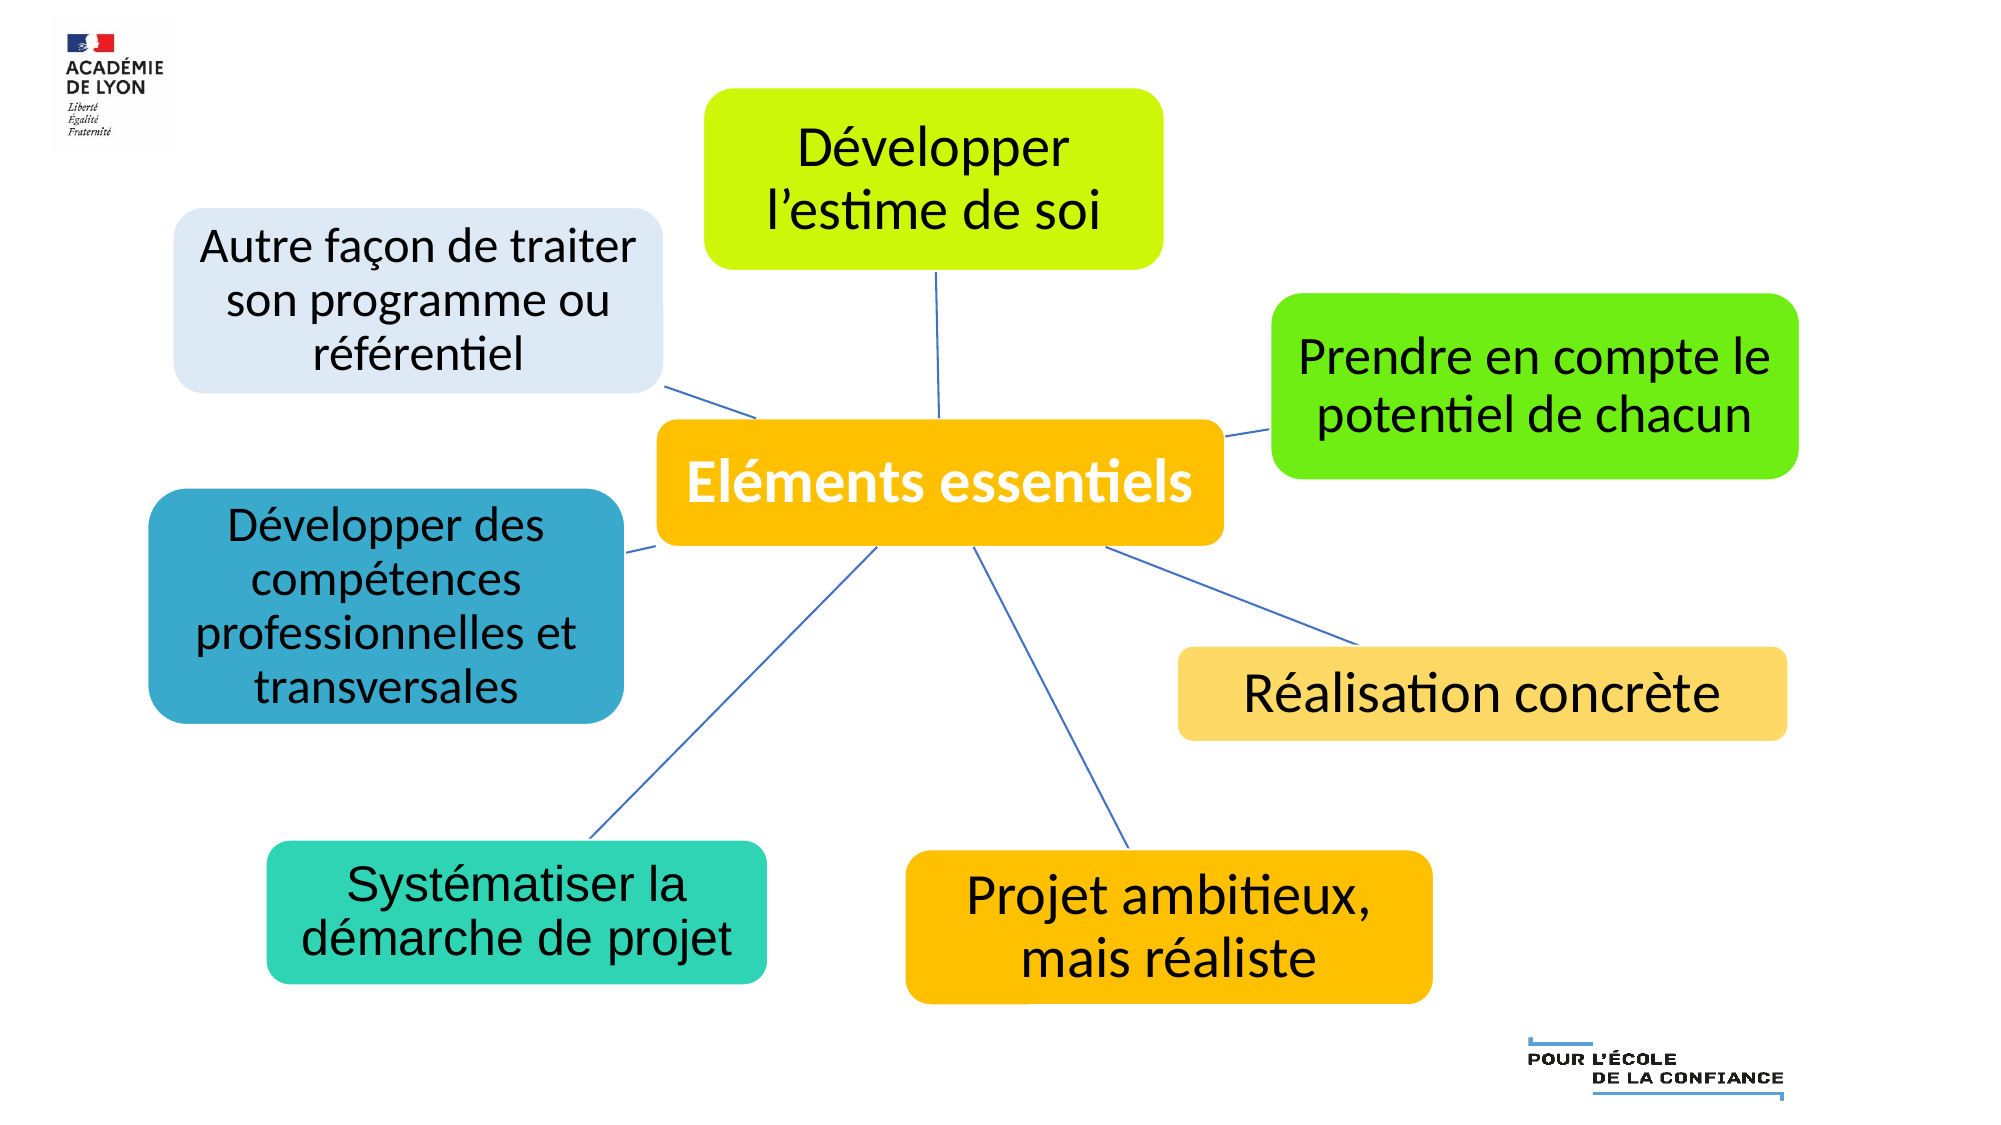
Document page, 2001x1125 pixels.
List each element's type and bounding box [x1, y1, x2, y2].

picture [49, 16, 180, 153]
text_box [146, 87, 1801, 1006]
picture [1508, 1022, 1803, 1114]
